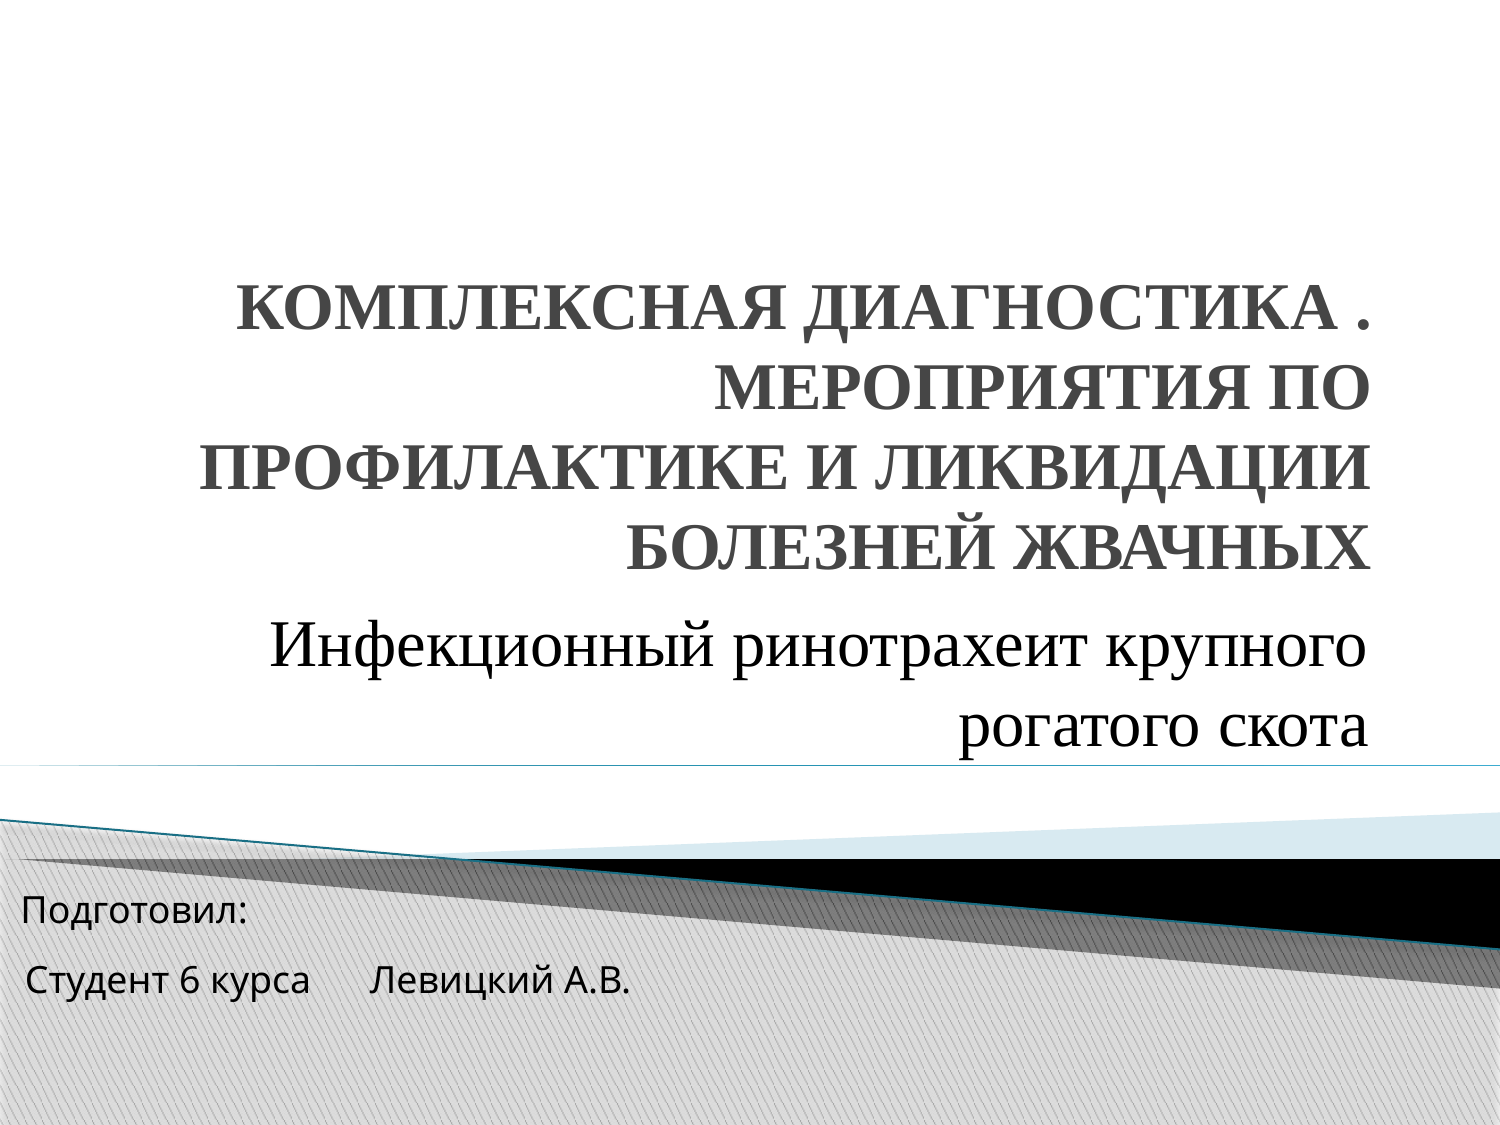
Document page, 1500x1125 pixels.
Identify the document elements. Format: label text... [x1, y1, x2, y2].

text_box Левицкий А.В. [355, 949, 647, 1009]
subtitle Инфекционный ринотрахеит крупного рогатого скота [112, 592, 1388, 790]
text_box Студент 6 курса [10, 949, 327, 1009]
picture [5, 859, 1500, 989]
text_box Подготовил: [5, 878, 263, 939]
text_box КОМПЛЕКСНАЯ ДИАГНОСТИКА . МЕРОПРИЯТИЯ ПО ПРОФИЛАКТИКЕ И ЛИКВИДАЦИИ БОЛЕЗНЕЙ ЖВАЧНЫХ [112, 81, 1388, 591]
